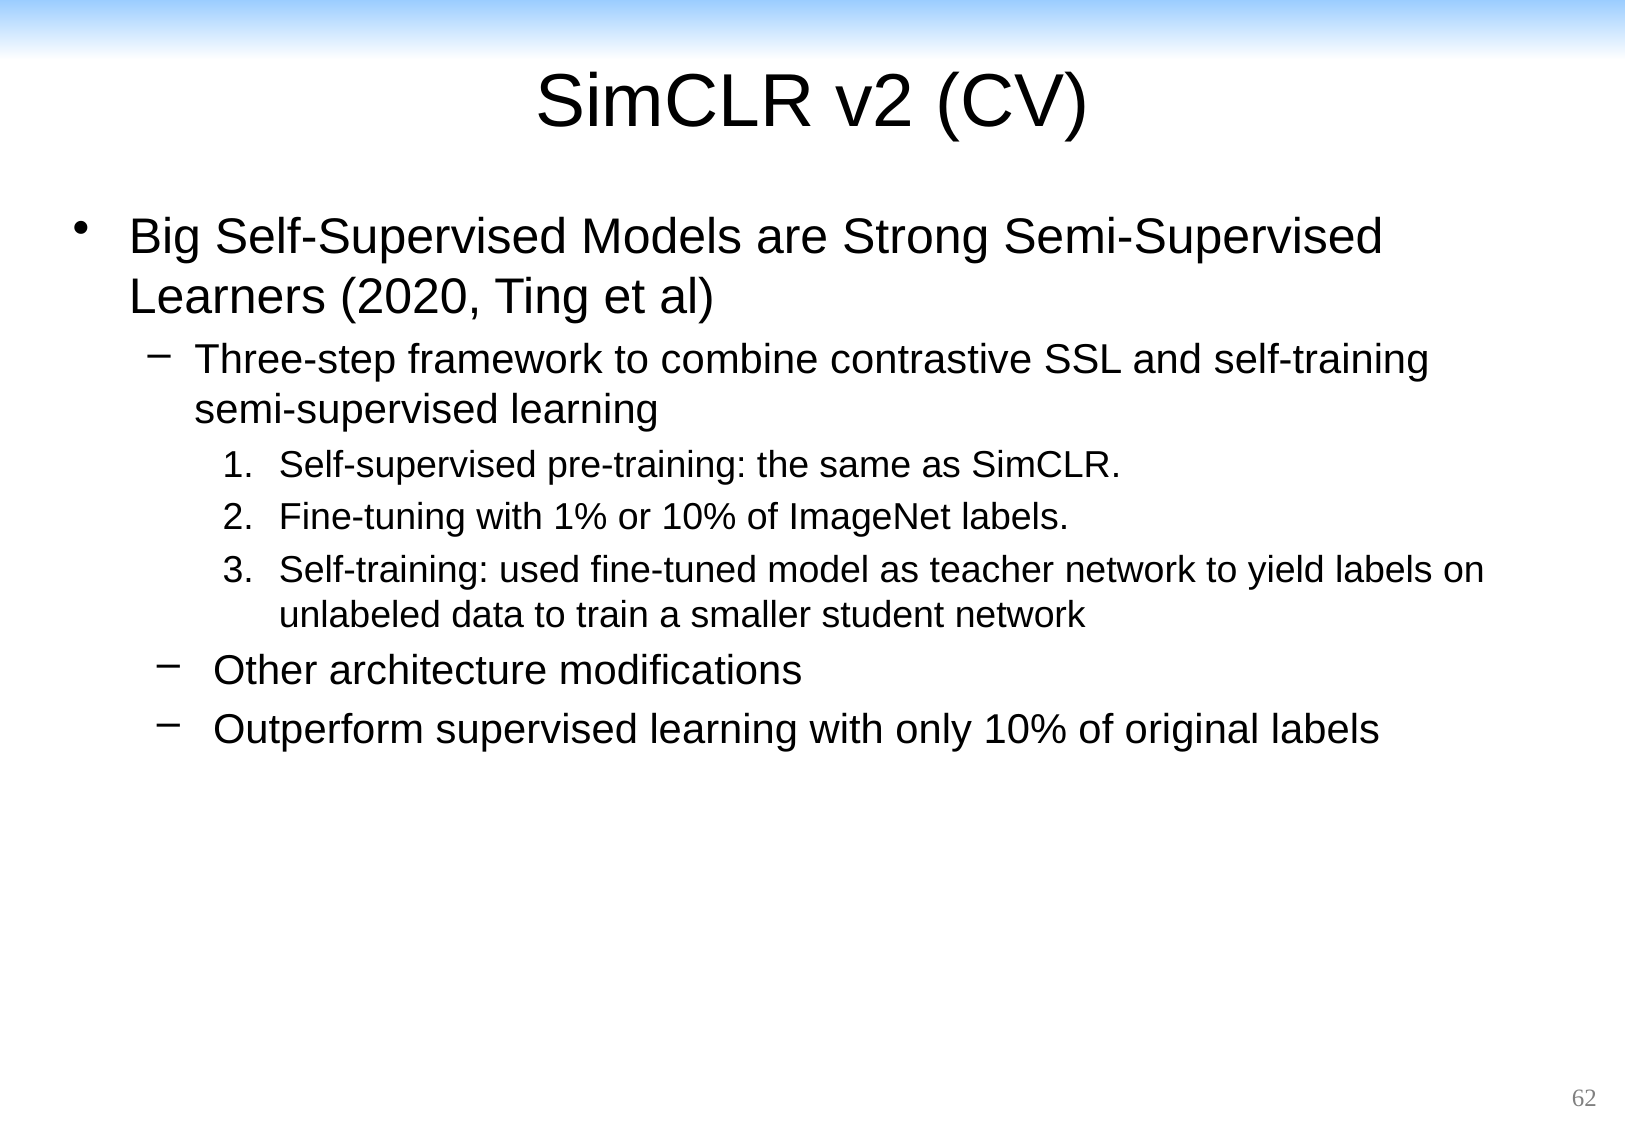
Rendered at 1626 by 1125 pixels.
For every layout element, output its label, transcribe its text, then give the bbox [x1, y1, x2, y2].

title SimCLR v2 (CV) [44, 31, 1581, 161]
list Big Self-Supervised Models are Strong Semi-Supervised Learners (2020, Ting et al) Three-step framework to combine contrastive SSL and self-training semi-supervised learning Self-supervised pre-training: the same as SimCLR. Fine-tuning with 1% or 10% of ImageNet labels. Self-training: used fine-tuned model as teacher network to yield labels on unlabeled data to train a smaller student network Other architecture modifications Outperform supervised learning with only 10% of original labels [57, 196, 1557, 1005]
